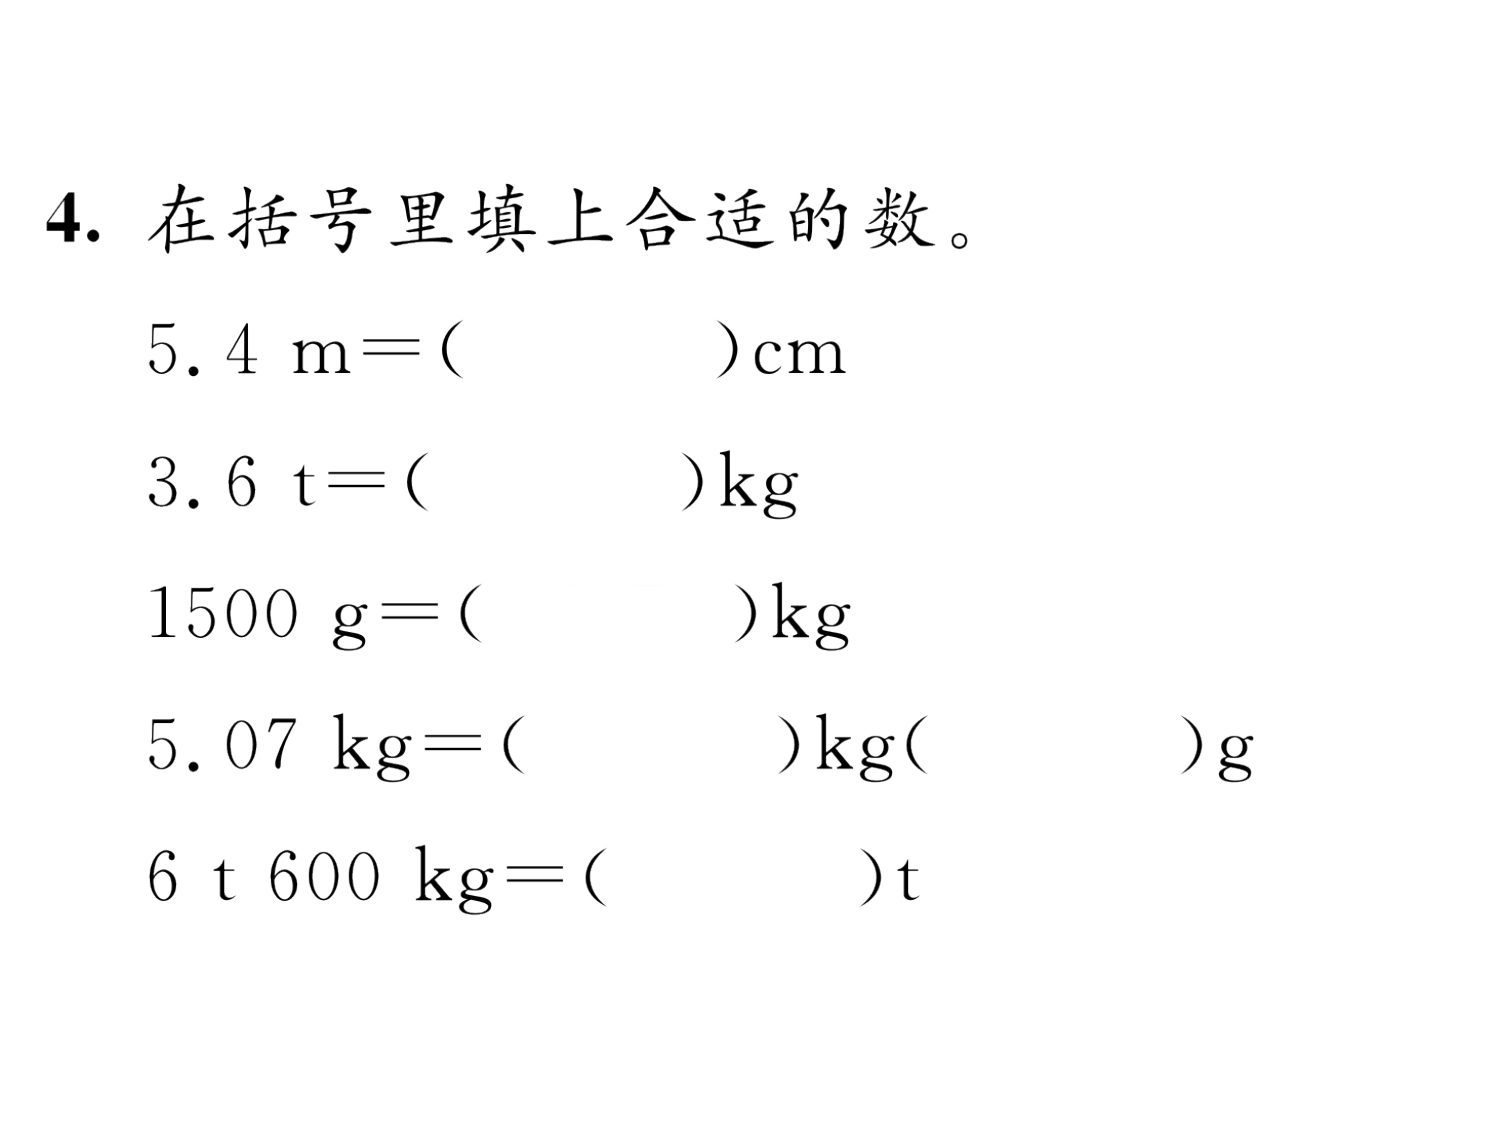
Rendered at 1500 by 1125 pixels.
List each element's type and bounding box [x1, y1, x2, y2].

picture [41, 148, 1459, 938]
